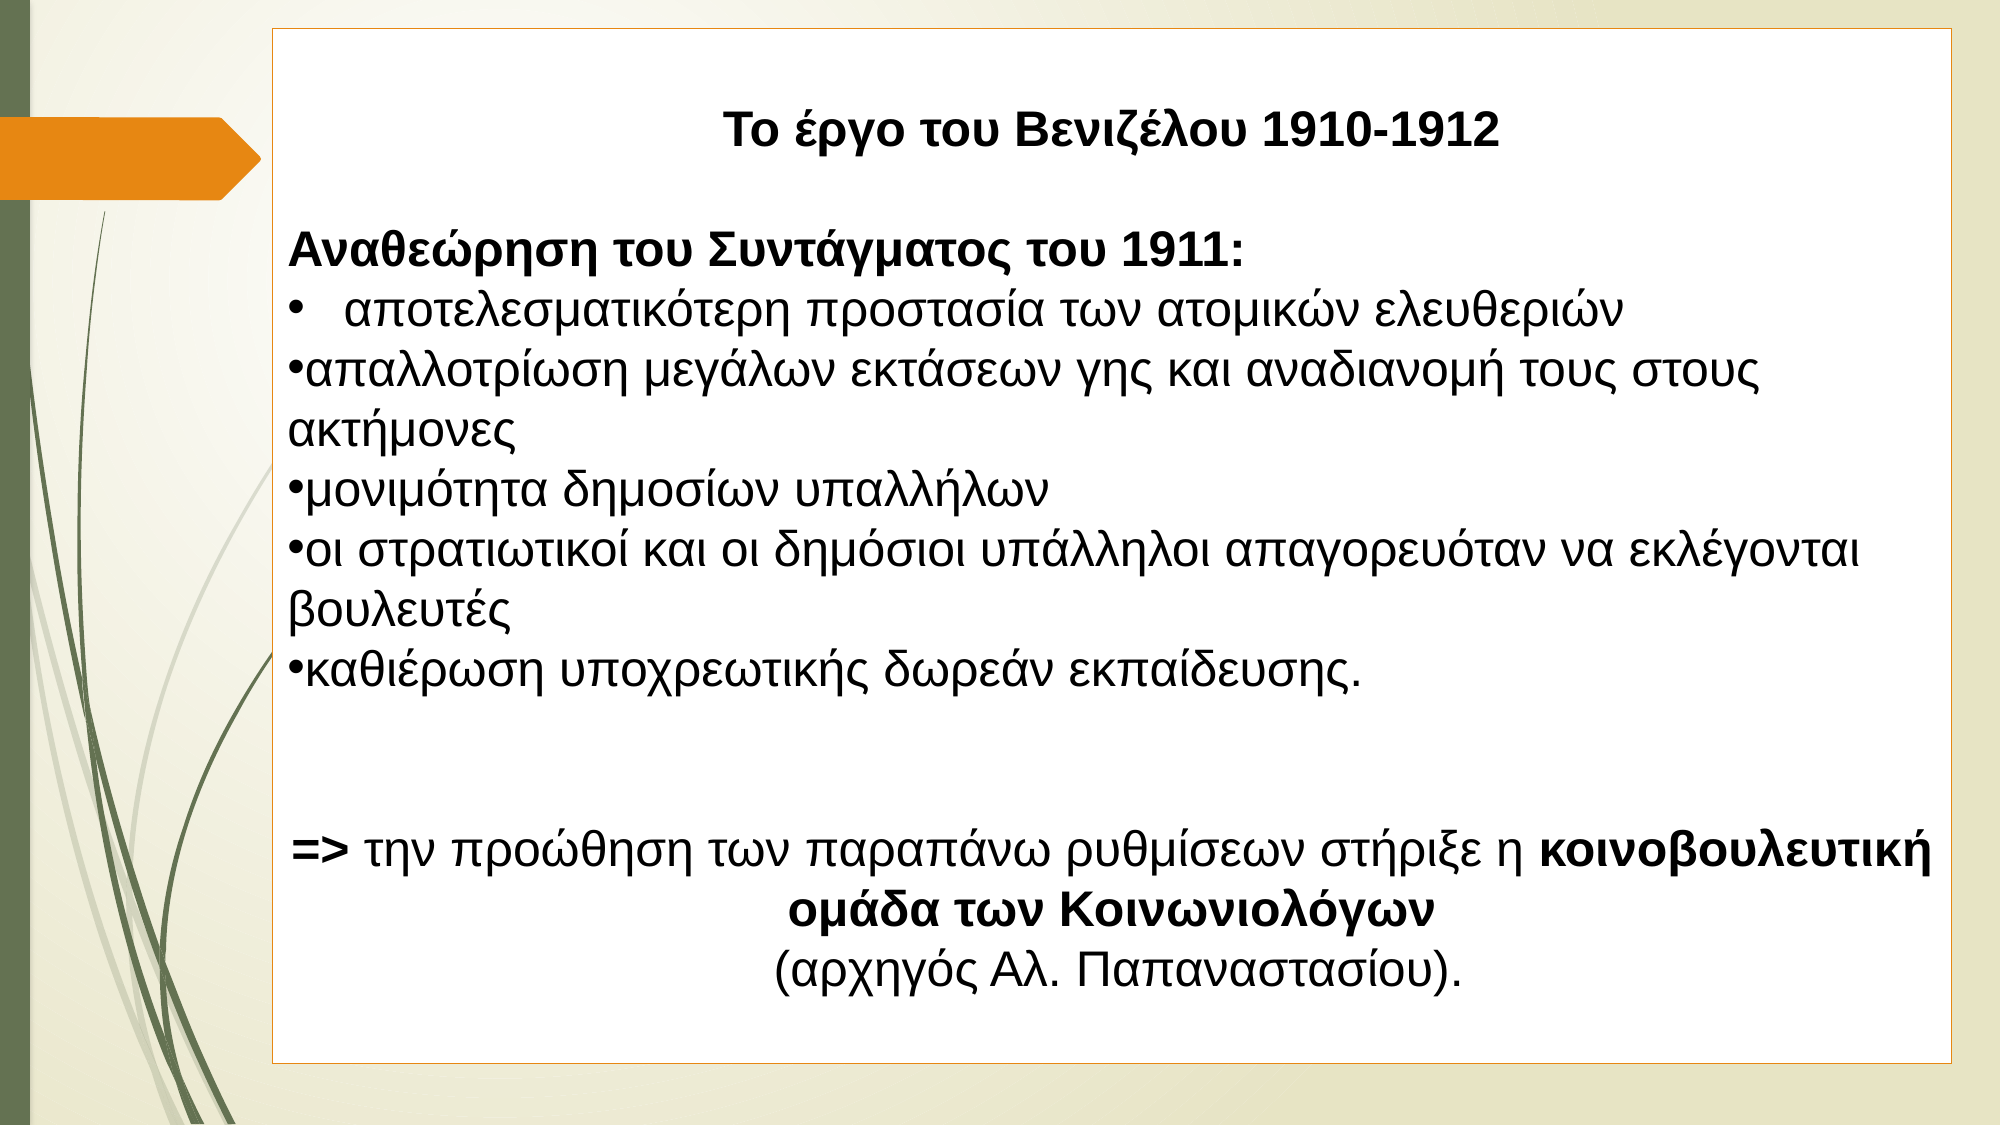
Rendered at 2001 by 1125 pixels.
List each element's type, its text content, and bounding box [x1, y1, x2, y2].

text_box Το έργο του Βενιζέλου 1910-1912 Αναθεώρηση του Συντάγματος του 1911: αποτελεσματικότερη προστασία των ατομικών ελευθεριών απαλλοτρίωση μεγάλων εκτάσεων γης και αναδιανομή τους στους ακτήμονες μονιμότητα δημοσίων υπαλλήλων οι στρατιωτικοί και οι δημόσιοι υπάλληλοι απαγορευόταν να εκλέγονται βουλευτές καθιέρωση υποχρεωτικής δωρεάν εκπαίδευσης. ​=> την προώθηση των παραπάνω ρυθμίσεων στήριξε η κοινοβουλευτική ομάδα των Κοινωνιολόγων (αρχηγός Αλ. Παπαναστασίου). [272, 28, 1952, 1064]
